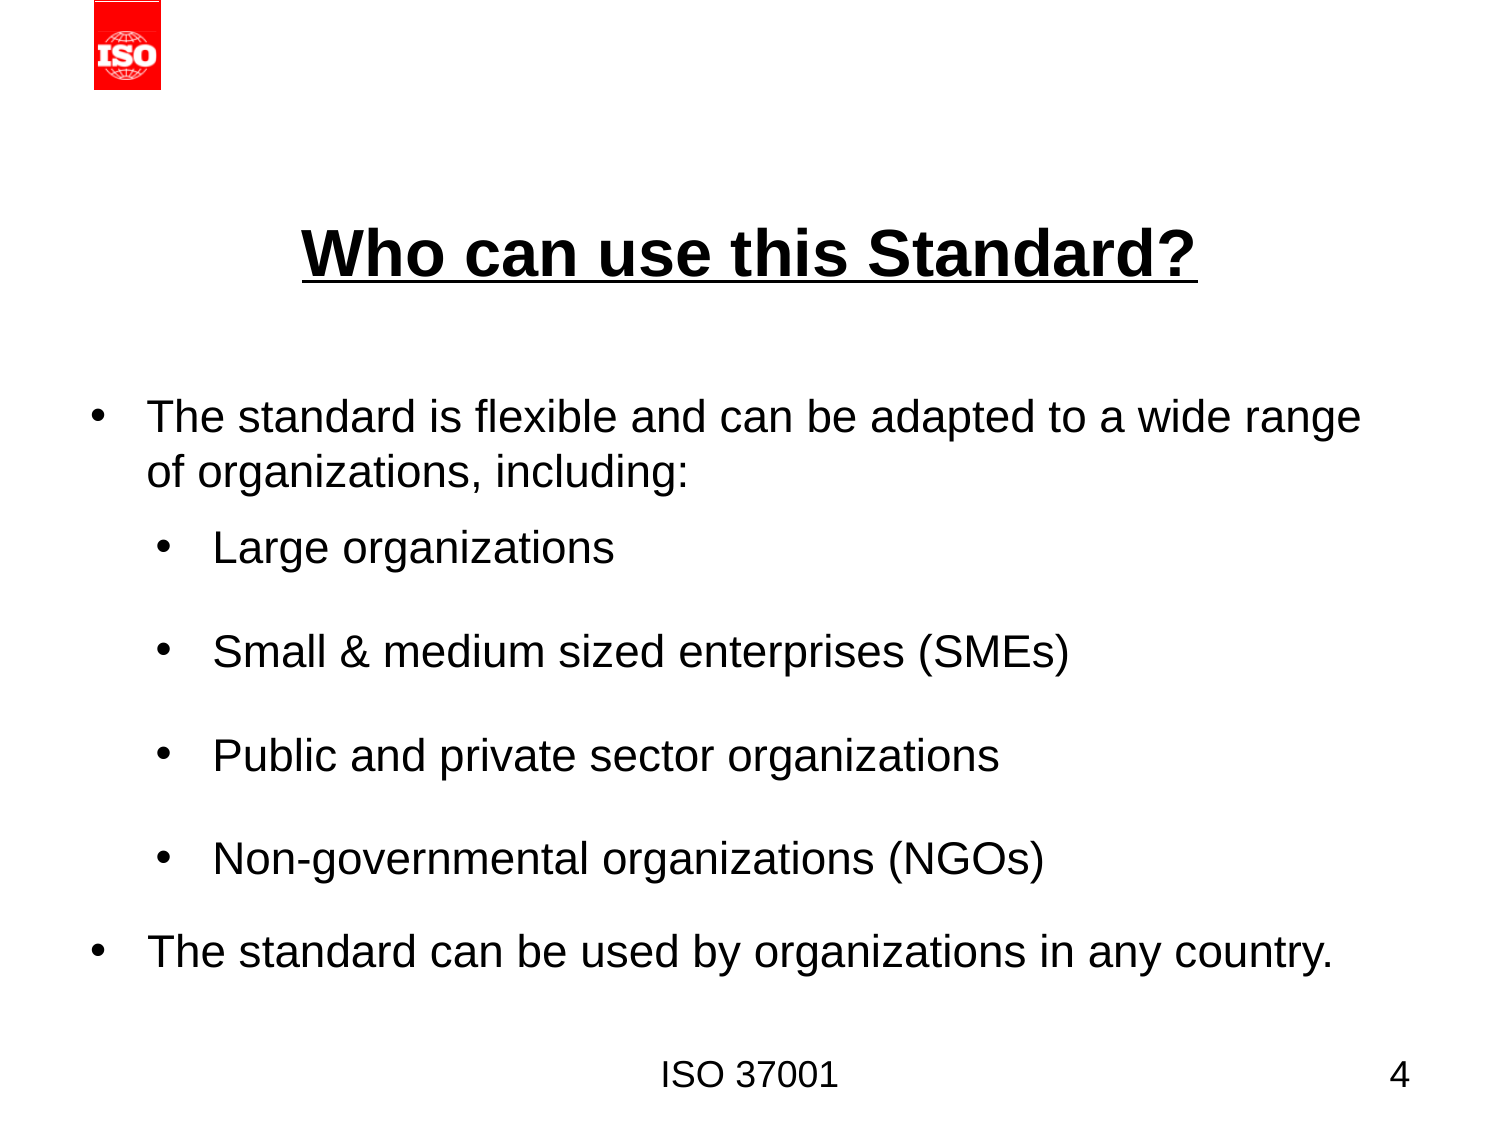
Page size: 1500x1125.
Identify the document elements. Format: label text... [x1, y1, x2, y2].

slide_number 4 [1074, 1042, 1425, 1103]
list The standard is flexible and can be adapted to a wide range of organizations, including: Large organizations Small & medium sized enterprises (SMEs) Public and private sector organizations Non-governmental organizations (NGOs) The standard can be used by organizations in any country. [75, 357, 1425, 964]
title Who can use this Standard? [93, 178, 1407, 321]
footer ISO 37001 [512, 1042, 988, 1103]
